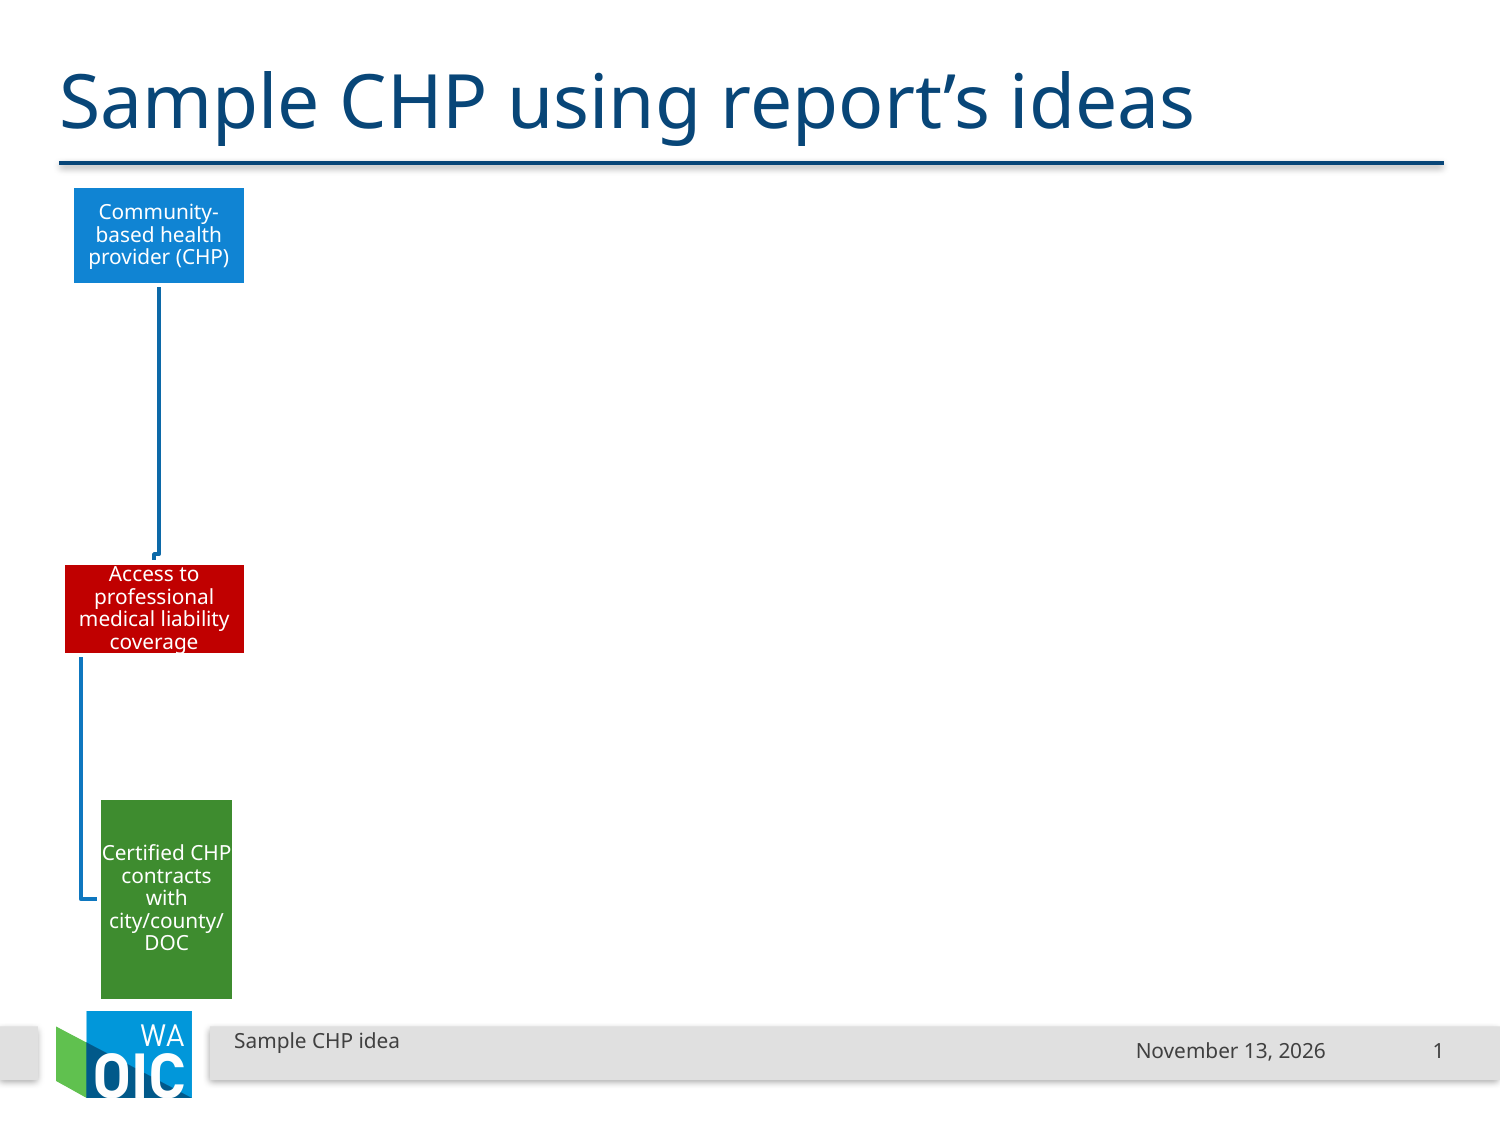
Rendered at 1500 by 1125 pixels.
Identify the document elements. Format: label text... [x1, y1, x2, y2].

footer Sample CHP idea [234, 1035, 785, 1069]
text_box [62, 185, 246, 1014]
picture [56, 1011, 183, 1098]
slide_number 1 [1339, 1035, 1445, 1069]
picture [169, 1037, 181, 1041]
title Sample CHP using report’s ideas [59, 53, 1445, 164]
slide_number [975, 1035, 1326, 1069]
